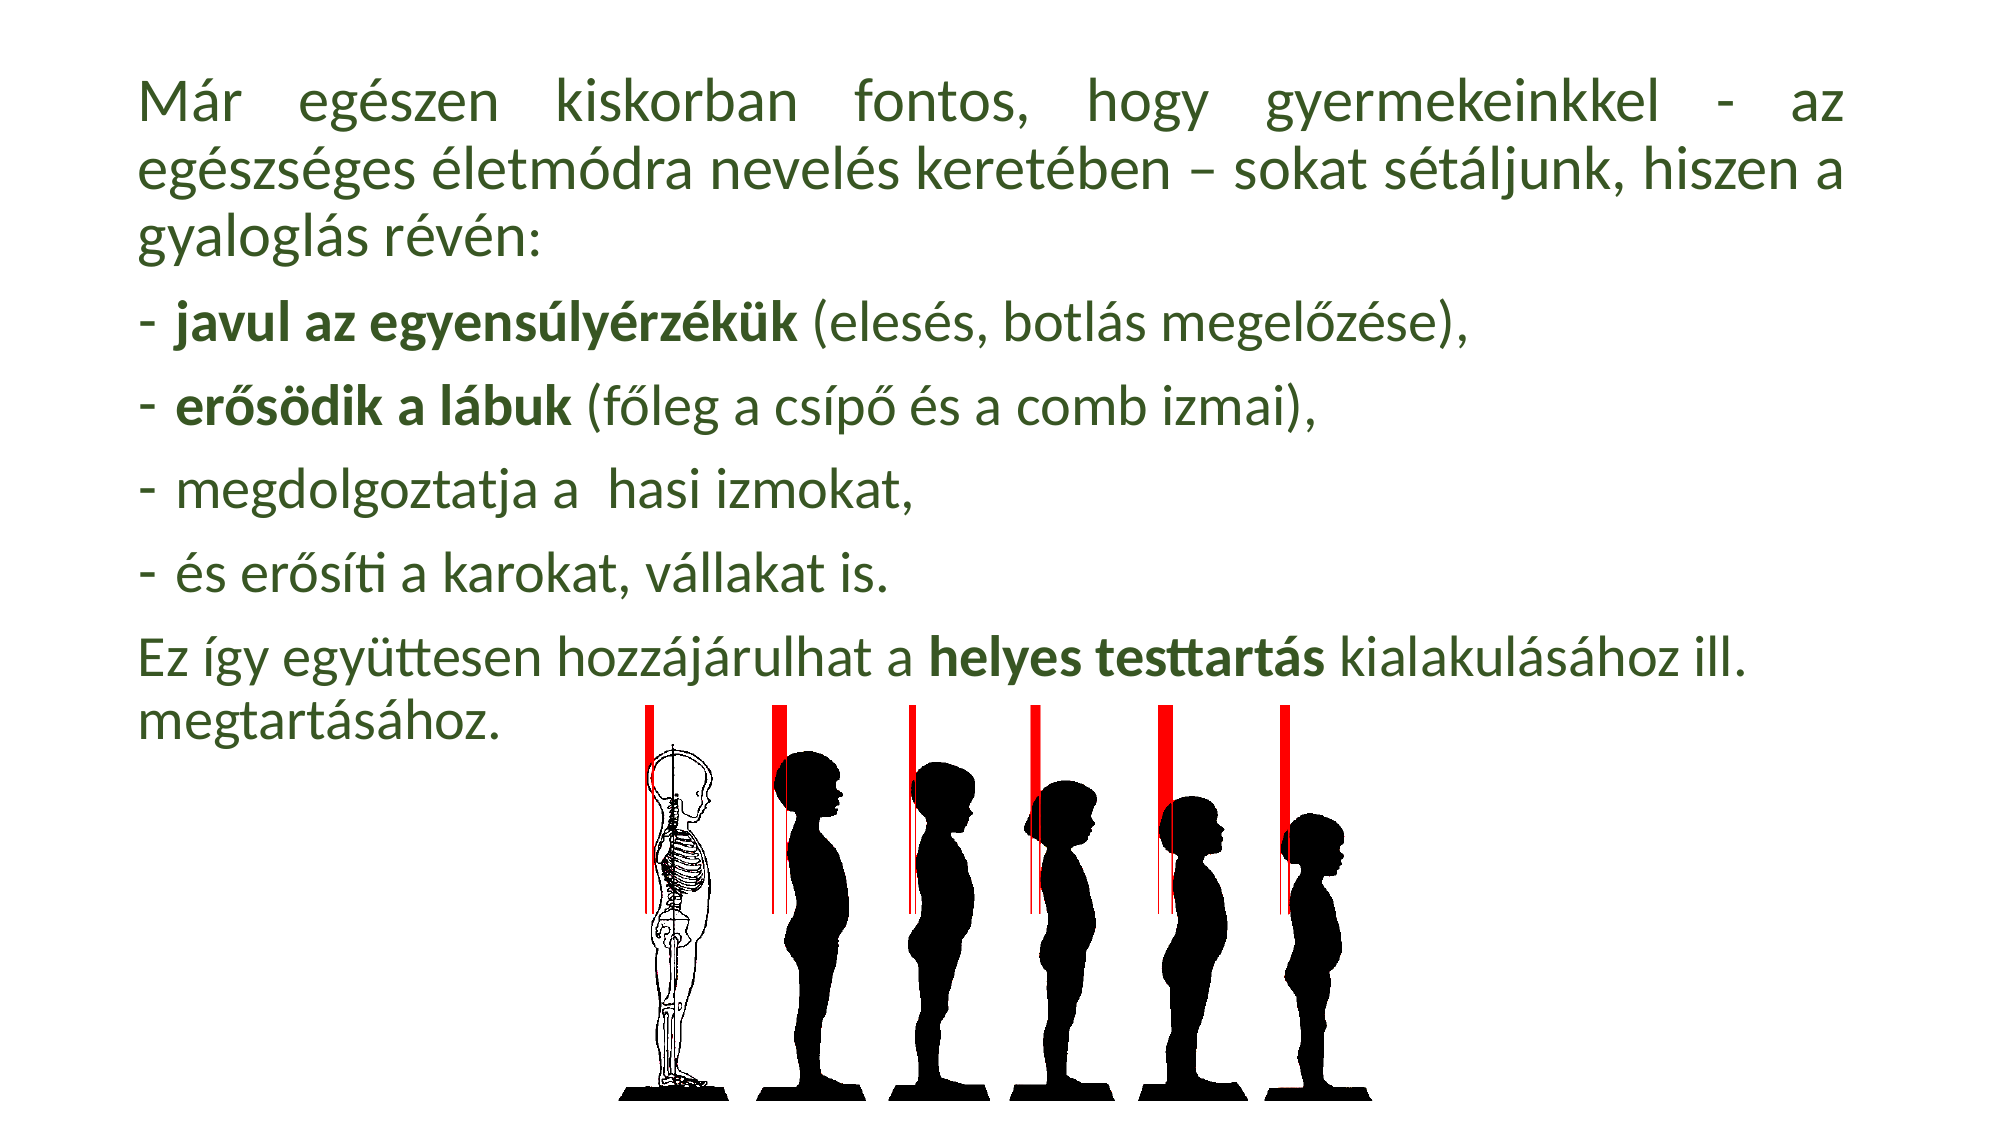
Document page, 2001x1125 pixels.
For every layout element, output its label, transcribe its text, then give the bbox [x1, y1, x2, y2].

picture [507, 641, 1478, 1125]
list Már egészen kiskorban fontos, hogy gyermekeinkkel - az egészséges életmódra nevelés keretében – sokat sétáljunk, hiszen a gyaloglás révén: javul az egyensúlyérzékük (elesés, botlás megelőzése), erősödik a lábuk (főleg a csípő és a comb izmai), megdolgoztatja a hasi izmokat, és erősíti a karokat, vállakat is. Ez így együttesen hozzájárulhat a helyes testtartás kialakulásához ill. megtartásához. [122, 60, 1863, 1014]
